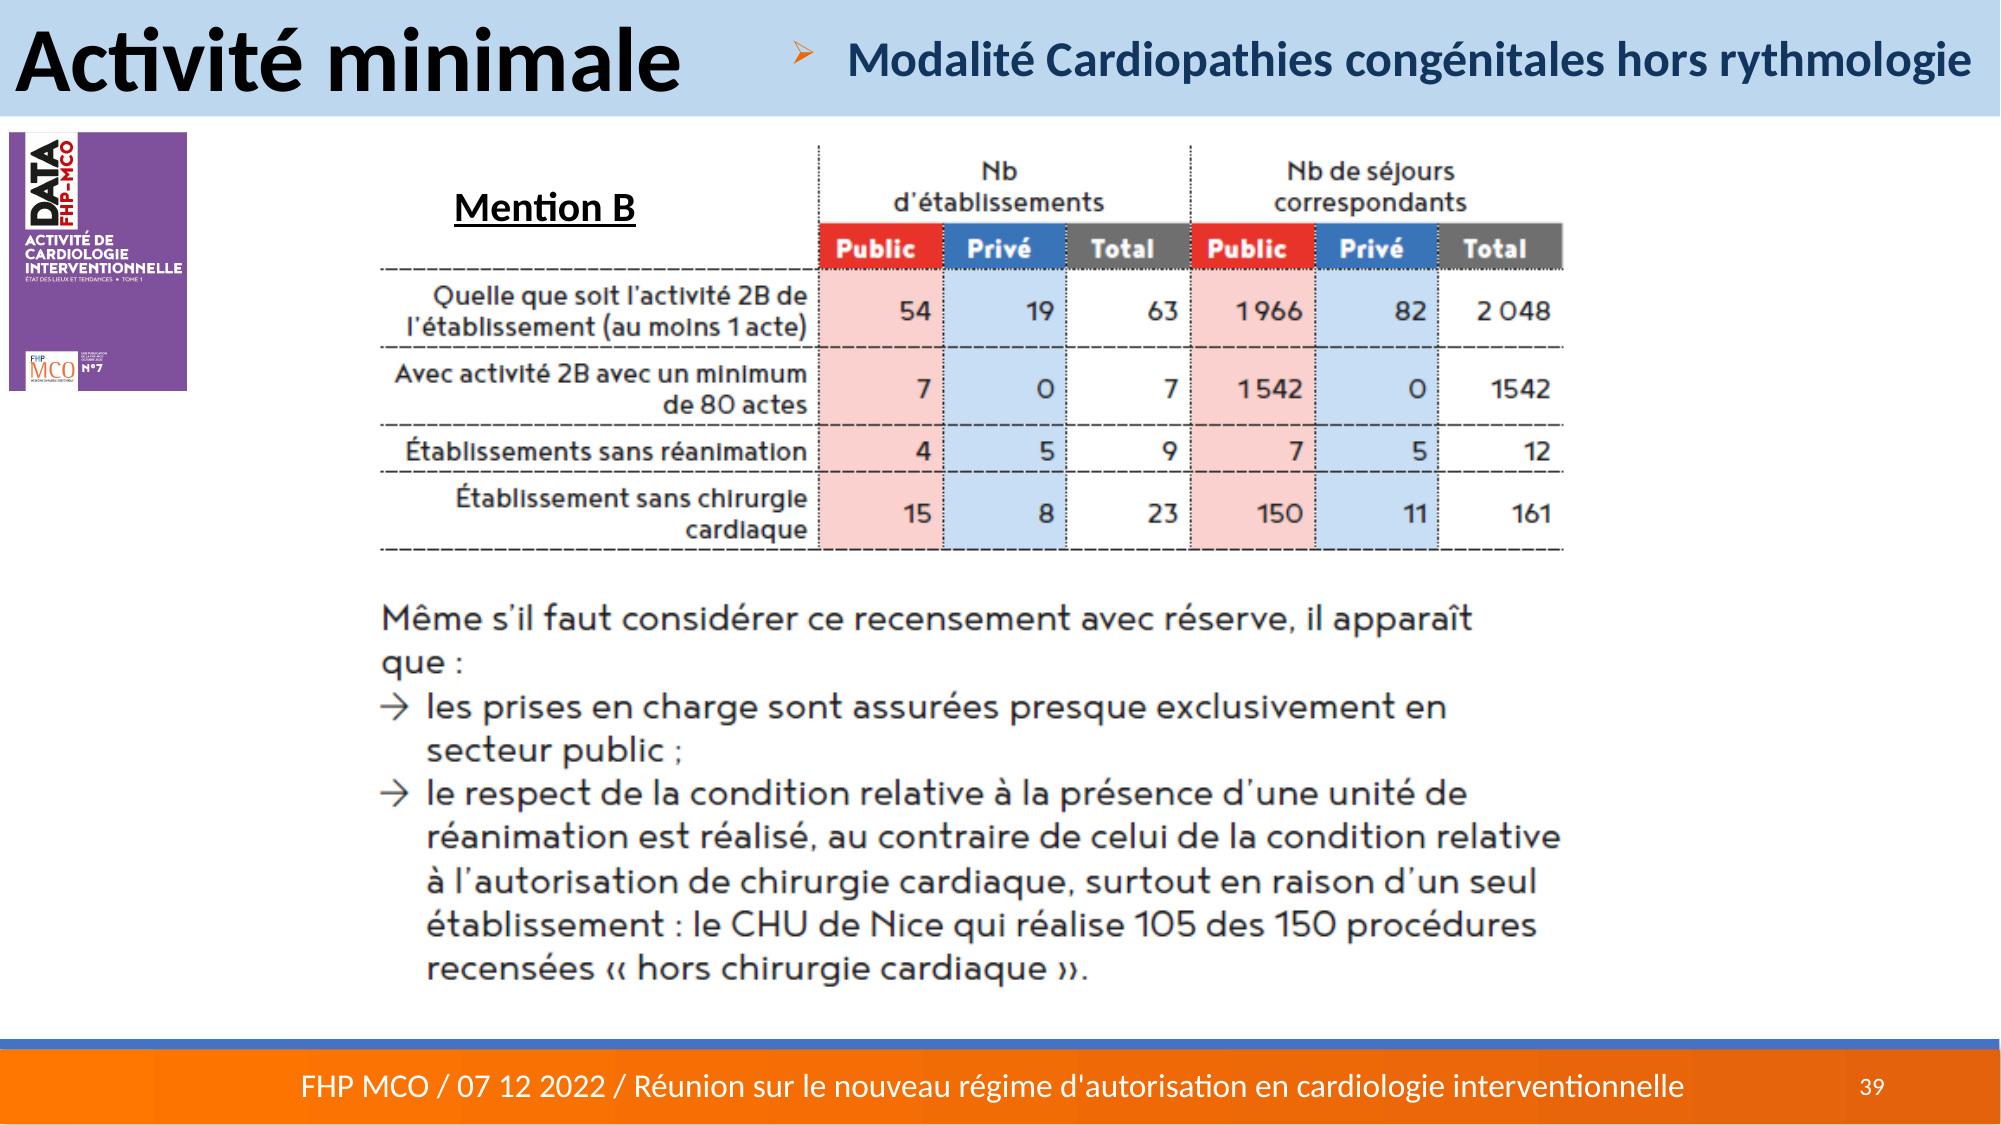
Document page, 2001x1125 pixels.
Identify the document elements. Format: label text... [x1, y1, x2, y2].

slide_number 39 [1660, 1065, 1900, 1106]
picture [360, 131, 1614, 1006]
picture [9, 131, 187, 391]
text_box Activité minimale [0, 0, 1842, 111]
text_box Modalité Cardiopathies congénitales hors rythmologie [373, 19, 2000, 164]
